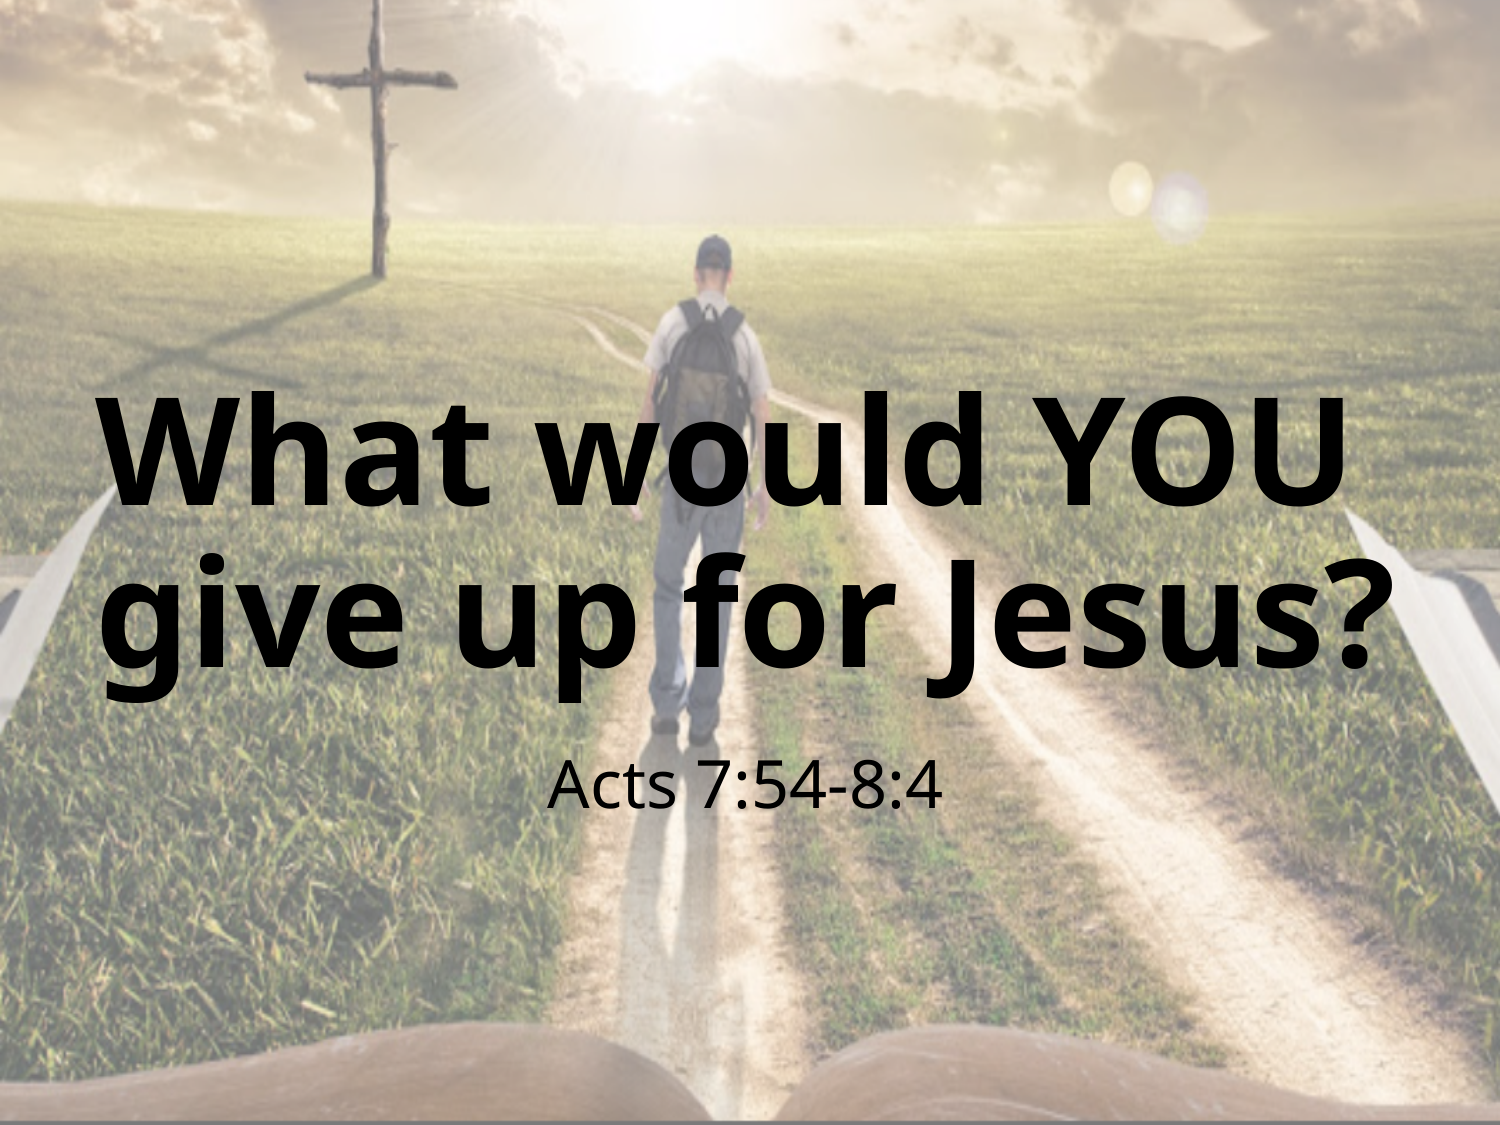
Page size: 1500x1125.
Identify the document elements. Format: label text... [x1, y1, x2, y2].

title What would YOU give up for Jesus? [48, 357, 1444, 708]
subtitle Acts 7:54-8:4 [183, 743, 1309, 847]
